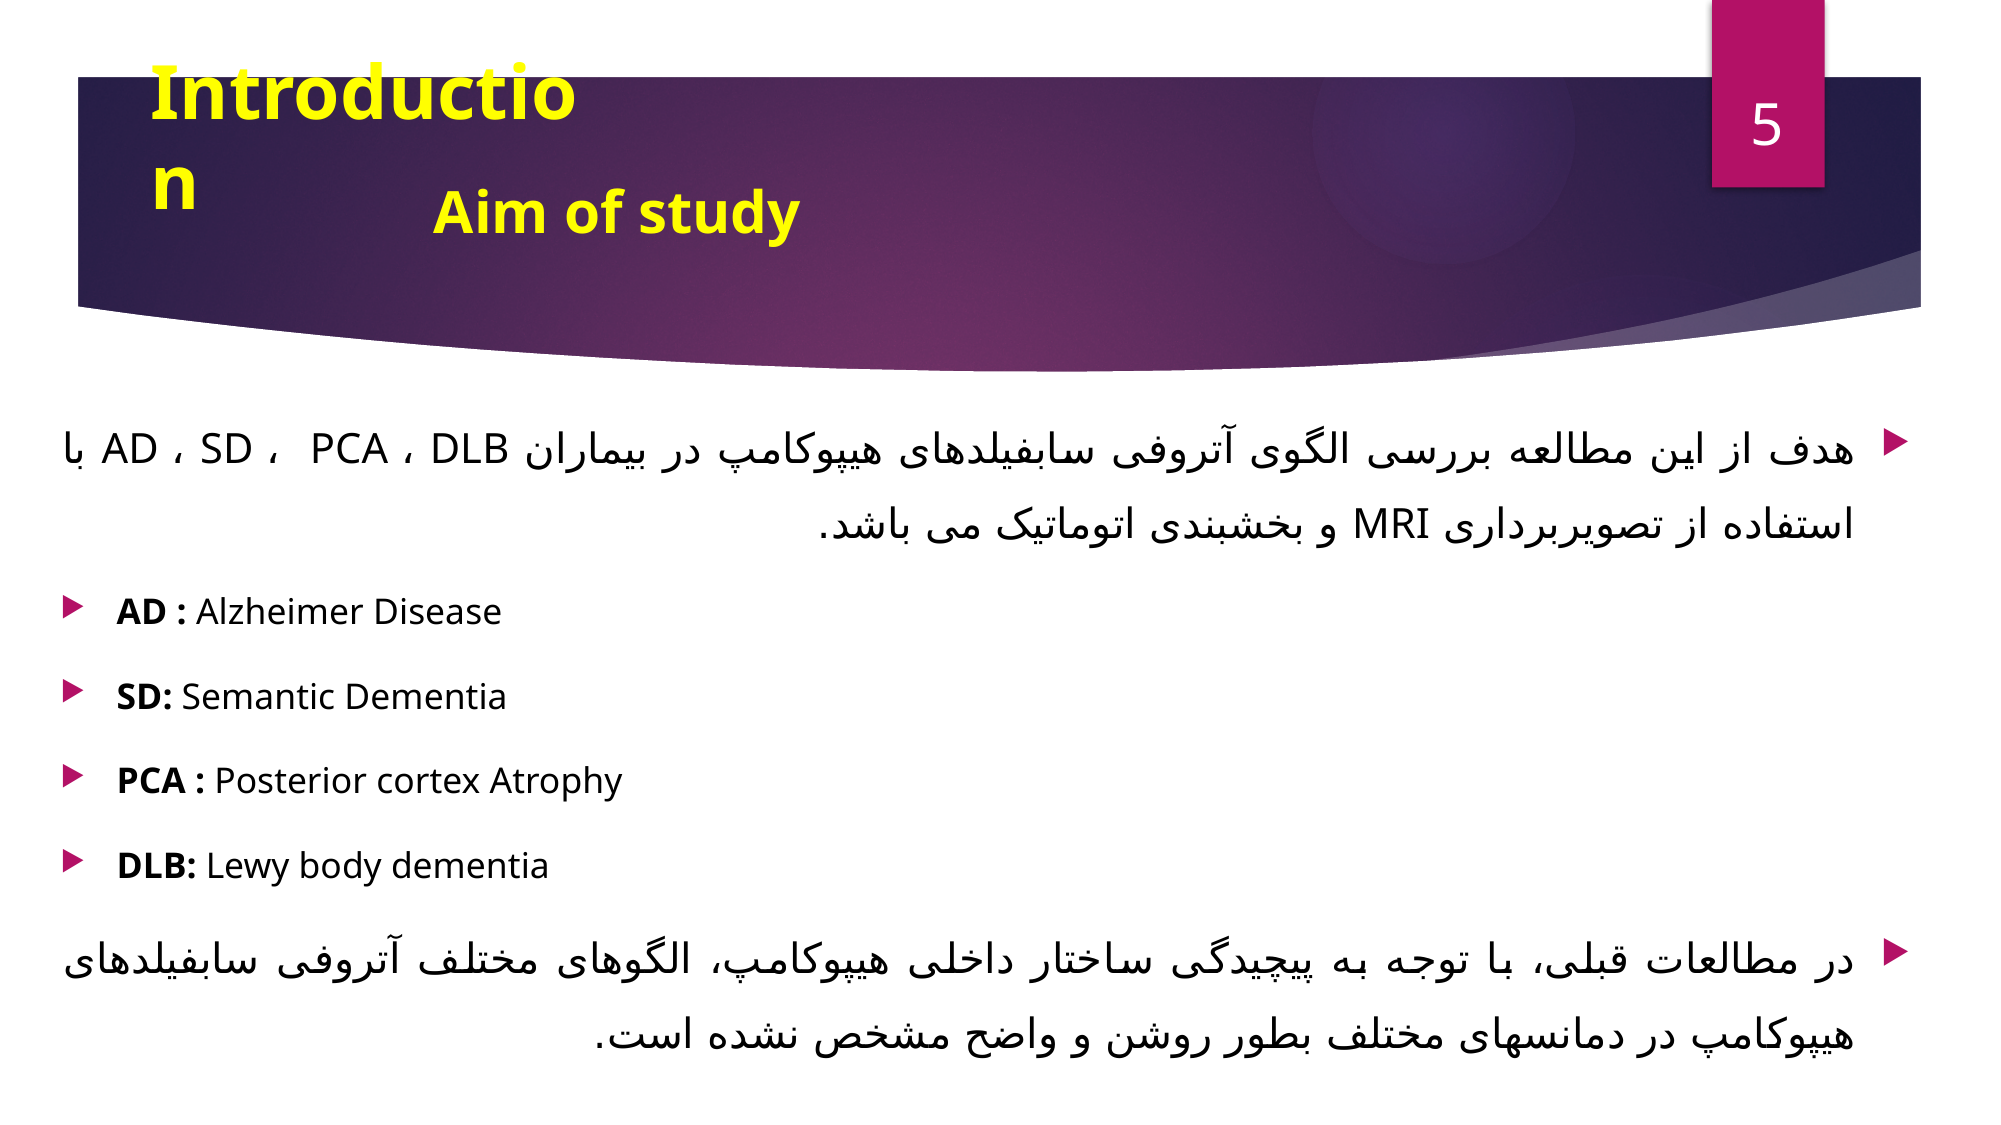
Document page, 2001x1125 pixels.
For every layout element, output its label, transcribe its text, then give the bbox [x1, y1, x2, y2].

text_box Introduction [135, 94, 634, 175]
list هدف از این مطالعه بررسی الگوی آتروفی سابفیلدهای هیپوکامپ در بیماران AD ، SD ، PCA ، DLB با استفاده از تصویربرداری MRI و بخشبندی اتوماتیک می باشد. AD : Alzheimer Disease SD: Semantic Dementia PCA : Posterior cortex Atrophy DLB: Lewy body dementia در مطالعات قبلی، با توجه به پیچیدگی ساختار داخلی هیپوکامپ، الگوهای مختلف آتروفی سابفیلدهای هیپوکامپ در دمانسهای مختلف بطور روشن و واضح مشخص نشده است. [45, 389, 1928, 1084]
title Aim of study [419, 151, 849, 268]
slide_number 5 [1698, 48, 1836, 175]
